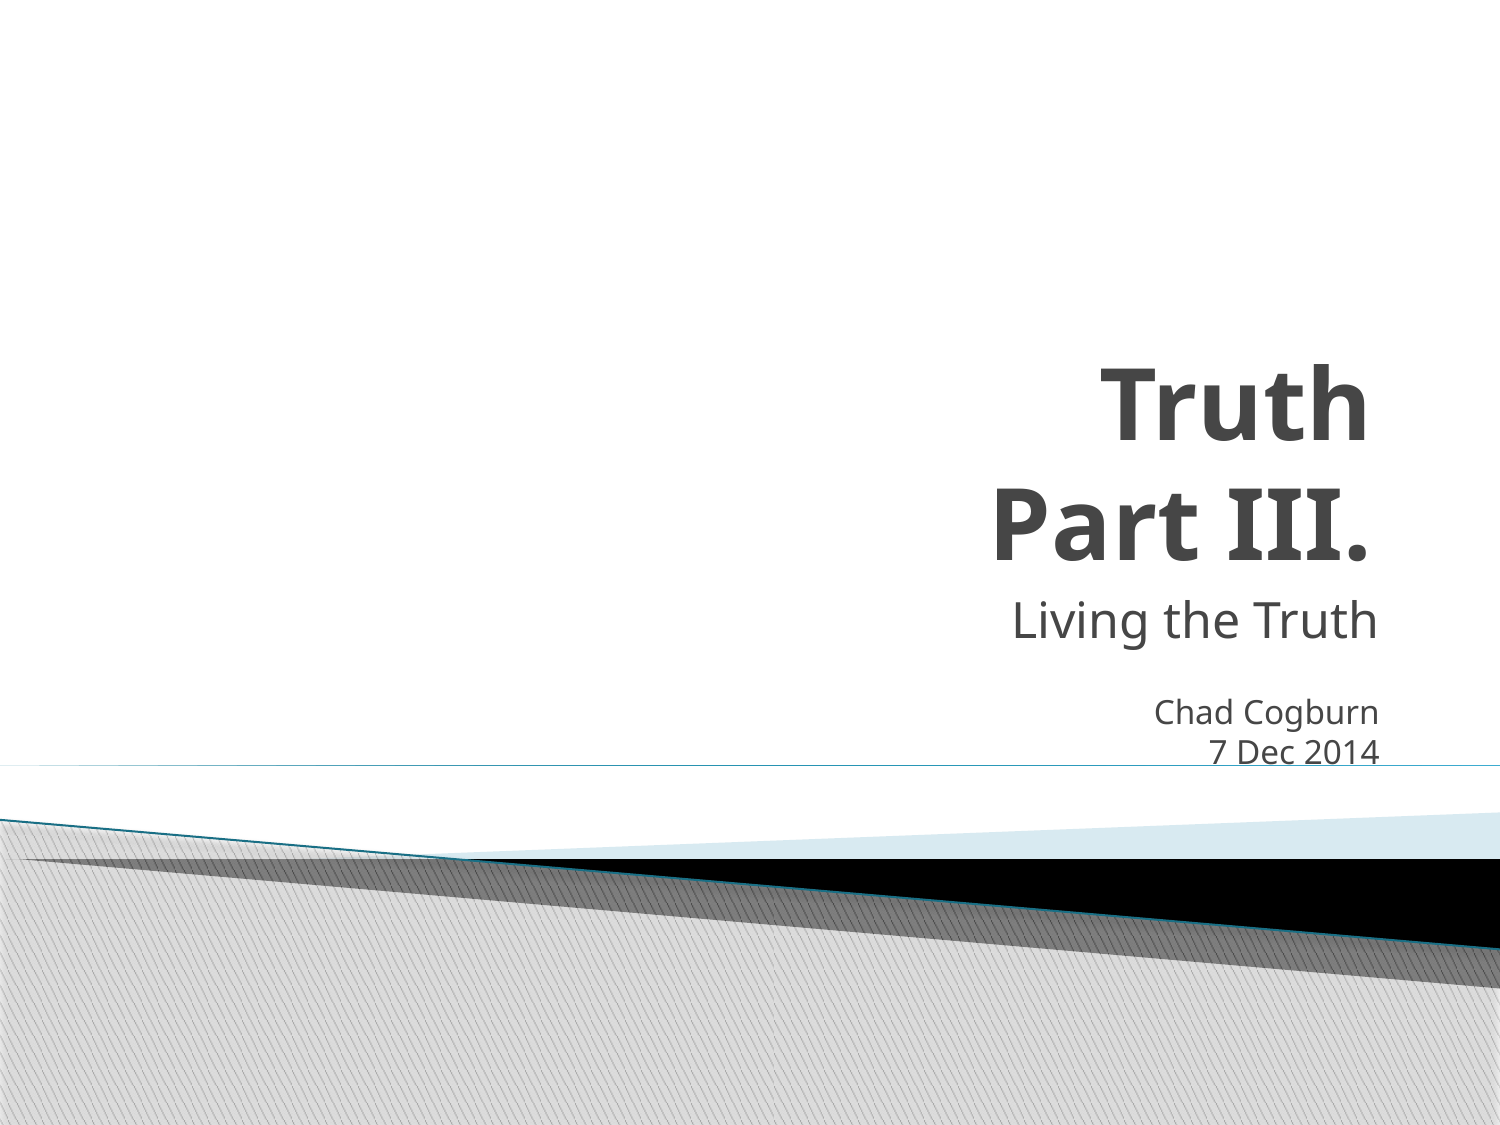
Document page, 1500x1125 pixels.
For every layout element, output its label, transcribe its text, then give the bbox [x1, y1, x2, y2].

picture [5, 859, 1500, 989]
subtitle Living the Truth Chad Cogburn 7 Dec 2014 [112, 592, 1388, 790]
title Truth Part III. [112, 287, 1388, 588]
